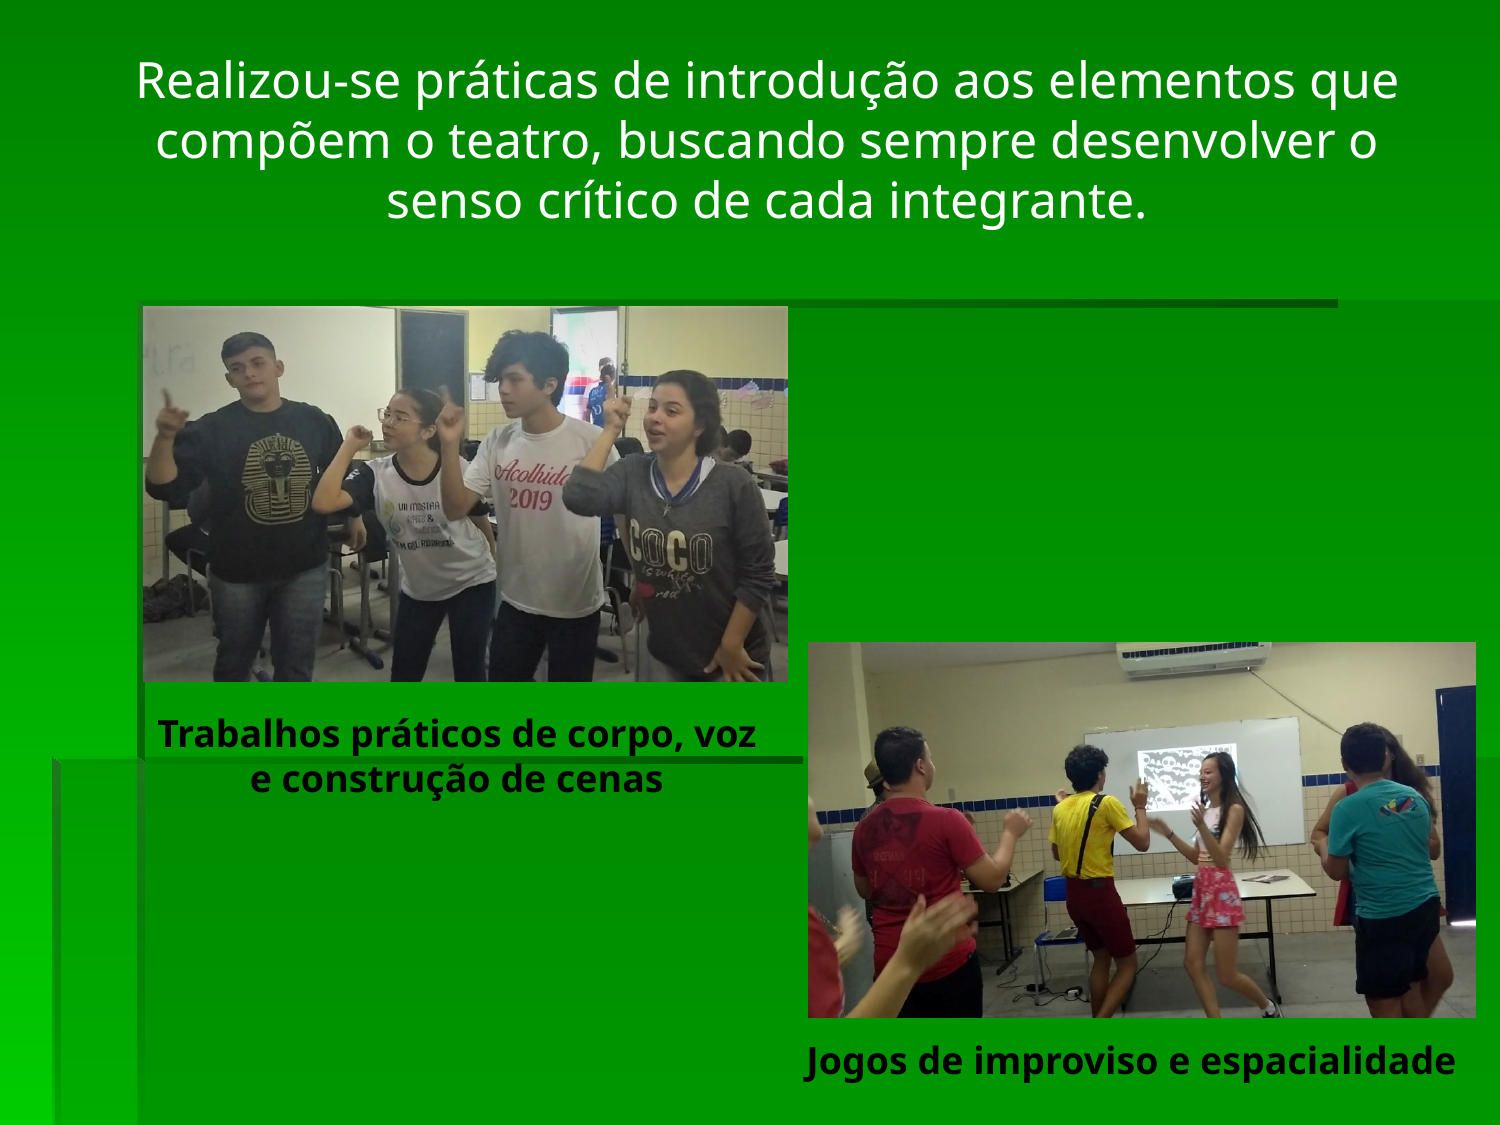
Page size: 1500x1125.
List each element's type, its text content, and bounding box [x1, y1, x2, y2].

text_box Realizou-se práticas de introdução aos elementos que compõem o teatro, buscando sempre desenvolver o senso crítico de cada integrante. [82, 41, 1454, 237]
picture [808, 642, 1476, 1018]
picture [143, 306, 789, 683]
text_box Trabalhos práticos de corpo, voz e construção de cenas [128, 702, 786, 808]
text_box Jogos de improviso e espacialidade [761, 1029, 1500, 1089]
